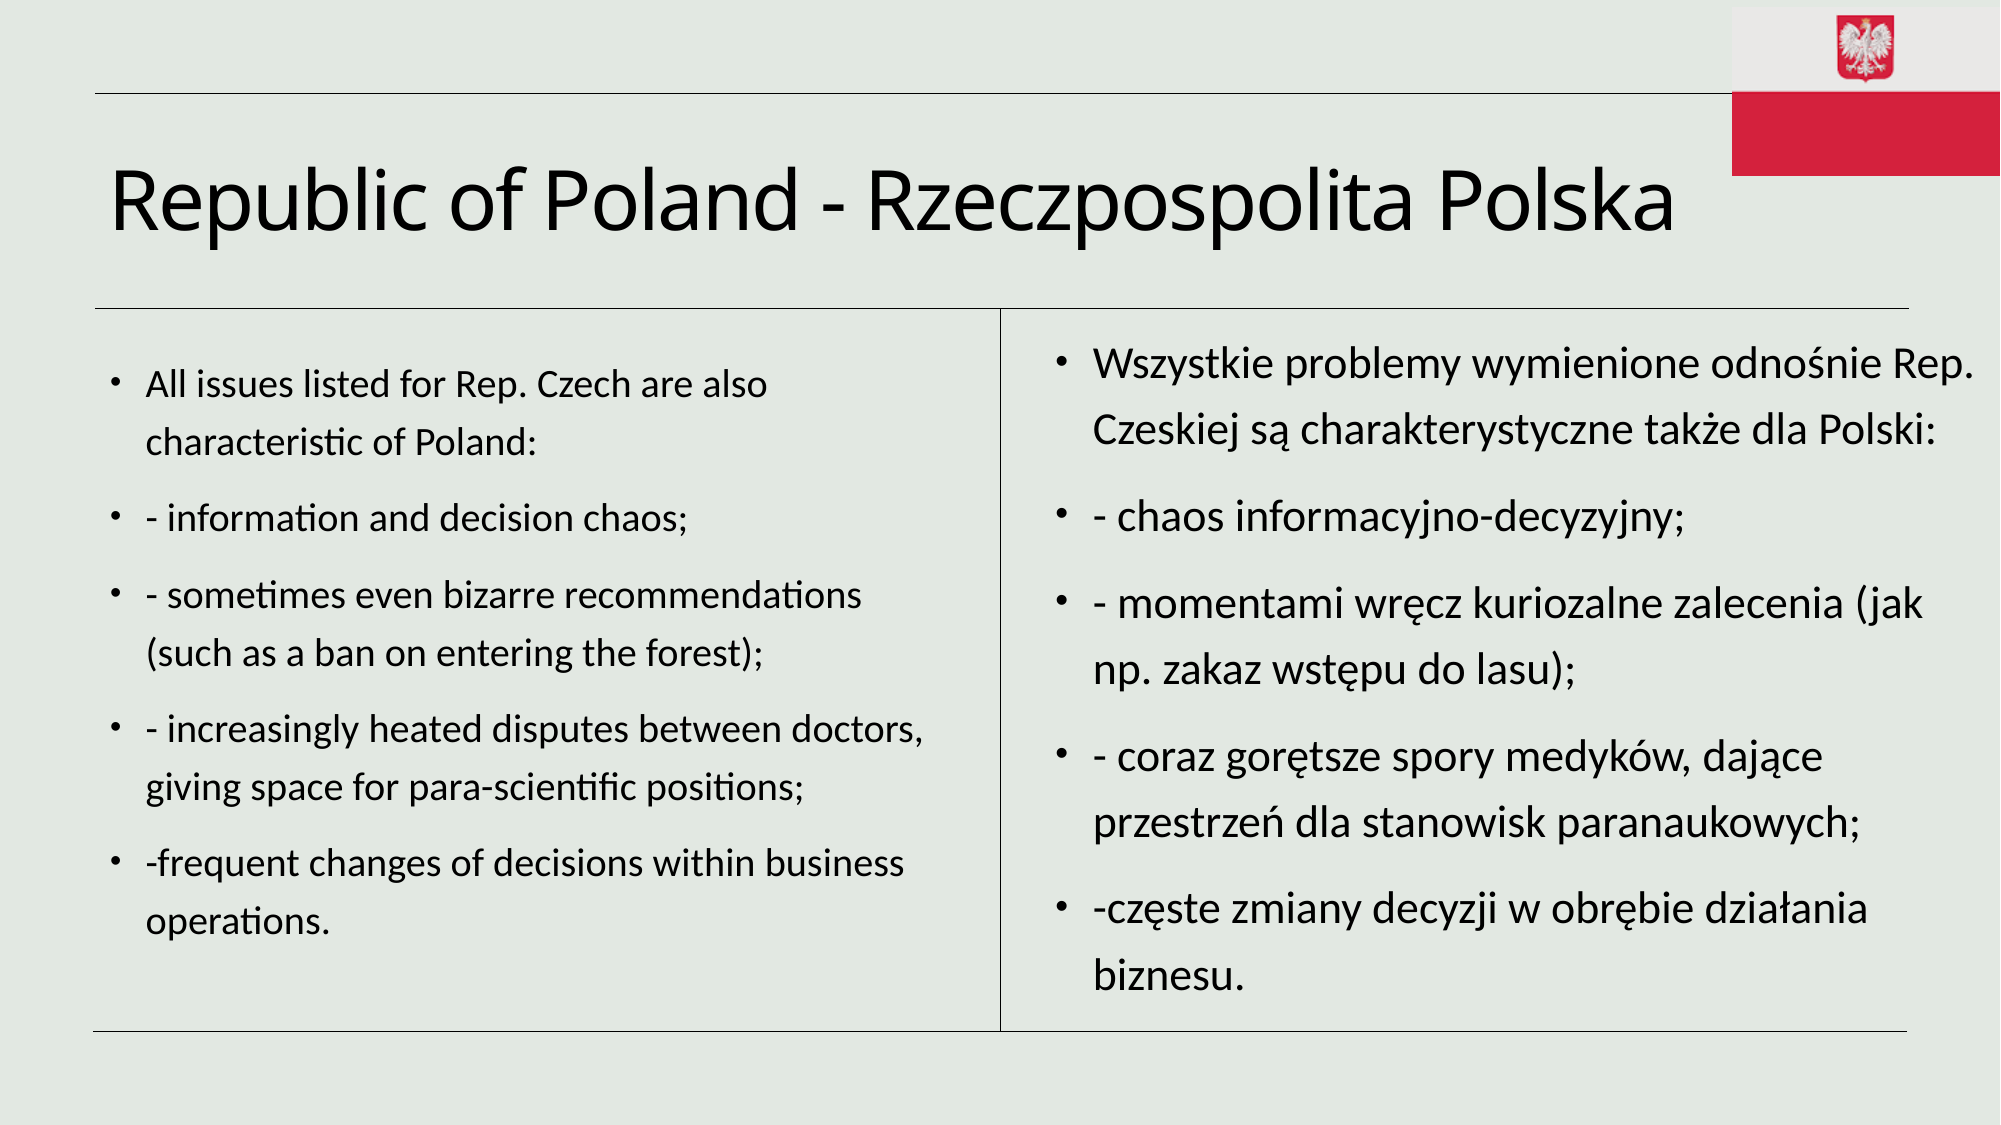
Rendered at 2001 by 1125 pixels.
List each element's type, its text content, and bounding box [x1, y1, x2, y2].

list Wszystkie problemy wymienione odnośnie Rep. Czeskiej są charakterystyczne także dla Polski: - chaos informacyjno-decyzyjny; - momentami wręcz kuriozalne zalecenia (jak np. zakaz wstępu do lasu); - coraz gorętsze spory medyków, dające przestrzeń dla stanowisk paranaukowych; -częste zmiany decyzji w obrębie działania biznesu. [1040, 314, 2000, 1014]
list All issues listed for Rep. Czech are also characteristic of Poland: - information and decision chaos; - sometimes even bizarre recommendations (such as a ban on entering the forest); - increasingly heated disputes between doctors, giving space for para-scientific positions; -frequent changes of decisions within business operations. [95, 340, 946, 1014]
title Republic of Poland - Rzeczpospolita Polska [93, 116, 1907, 290]
picture [1732, 7, 2000, 176]
